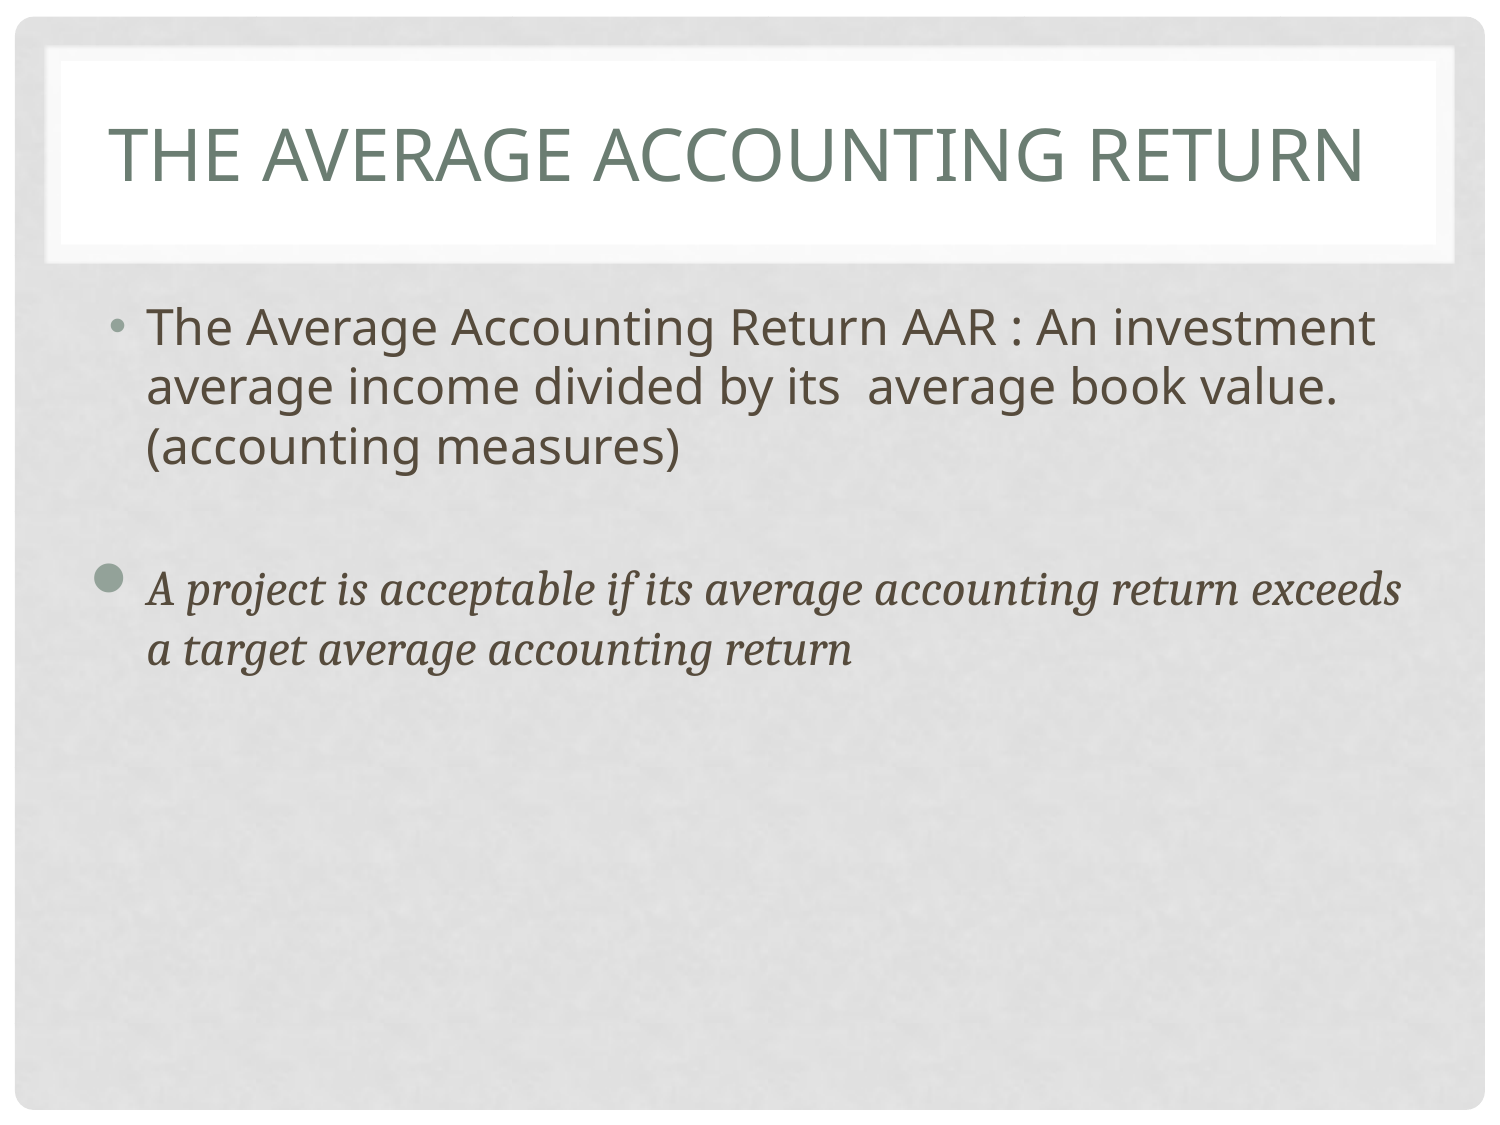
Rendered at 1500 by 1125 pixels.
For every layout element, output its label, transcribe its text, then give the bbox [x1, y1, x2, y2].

list The Average Accounting Return AAR : An investment average income divided by its average book value. (accounting measures) A project is acceptable if its average accounting return exceeds a target average accounting return [75, 287, 1425, 1005]
title The Average Accounting Return [69, 66, 1425, 238]
